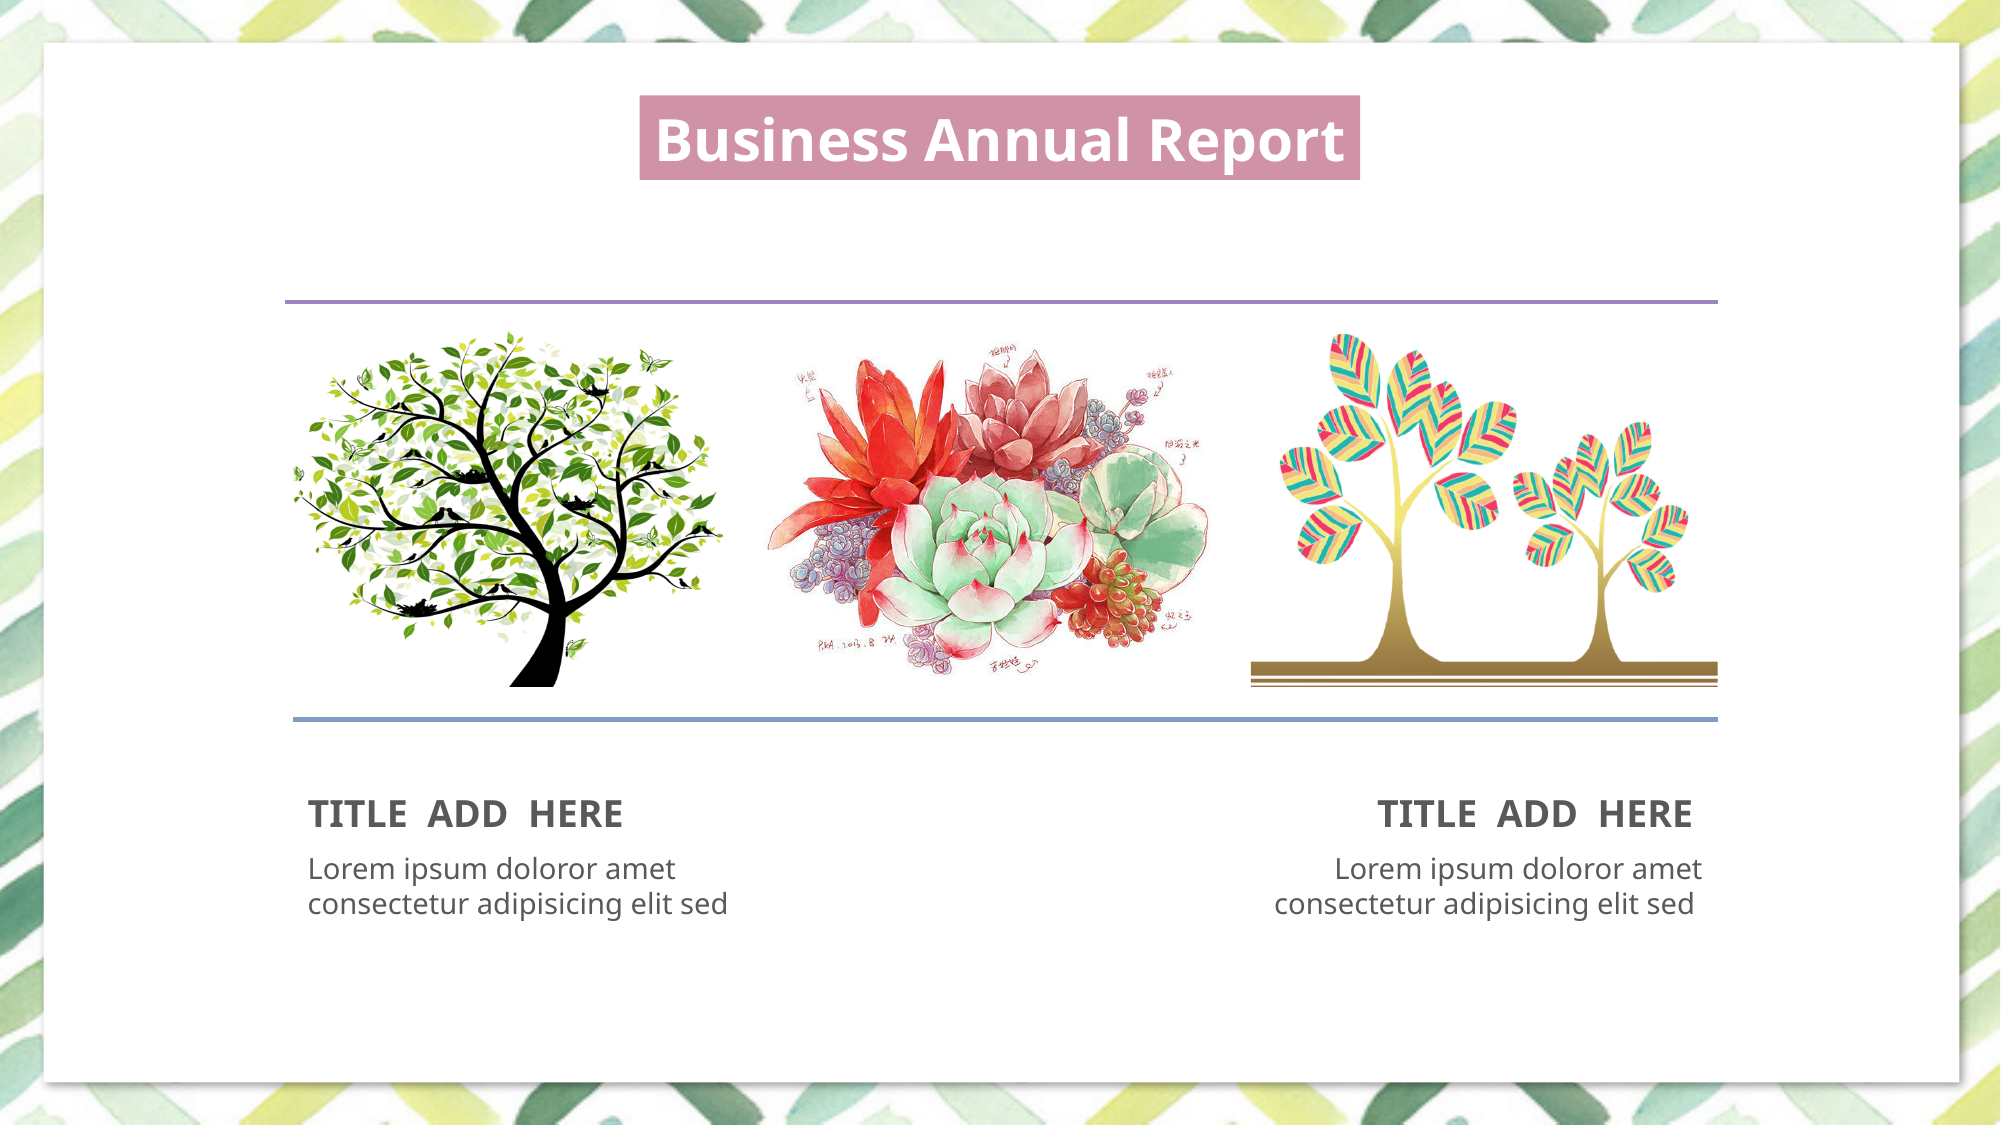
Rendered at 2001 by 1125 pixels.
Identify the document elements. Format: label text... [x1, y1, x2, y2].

picture [0, 0, 2001, 1125]
text_box Lorem ipsum doloror amet consectetur adipisicing elit sed [1189, 843, 1718, 928]
text_box TITLE ADD HERE [1189, 782, 1718, 843]
text_box [42, 41, 1960, 1084]
text_box [1250, 334, 1718, 687]
text_box [757, 334, 1220, 687]
text_box [292, 331, 724, 687]
text_box Lorem ipsum doloror amet consectetur adipisicing elit sed [293, 843, 821, 928]
text_box TITLE ADD HERE [293, 782, 821, 843]
text_box Business Annual Report [639, 95, 1361, 180]
